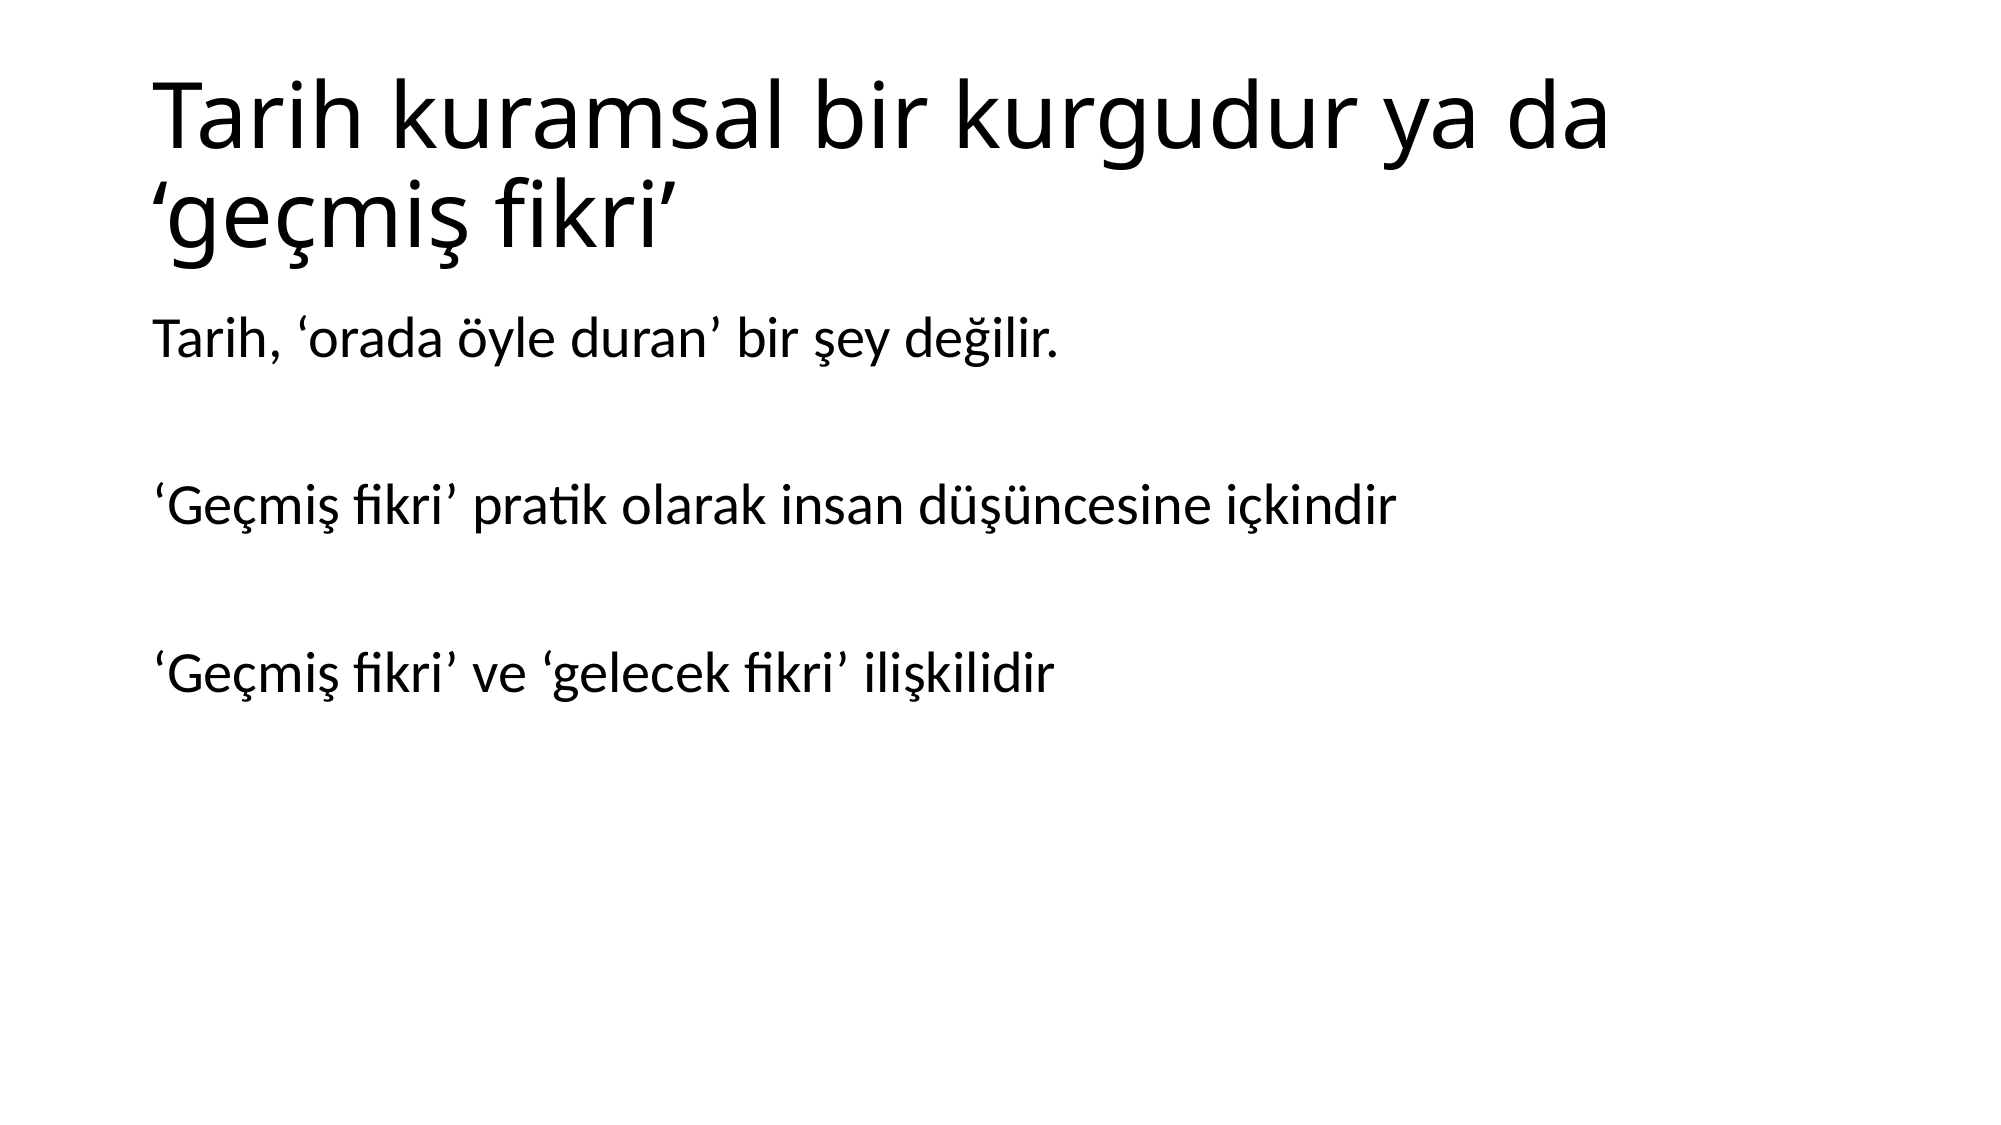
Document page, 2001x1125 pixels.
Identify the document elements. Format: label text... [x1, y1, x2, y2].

title Tarih kuramsal bir kurgudur ya da ‘geçmiş fikri’ [137, 59, 1863, 278]
list Tarih, ‘orada öyle duran’ bir şey değilir. ‘Geçmiş fikri’ pratik olarak insan düşüncesine içkindir ‘Geçmiş fikri’ ve ‘gelecek fikri’ ilişkilidir [137, 299, 1863, 1014]
